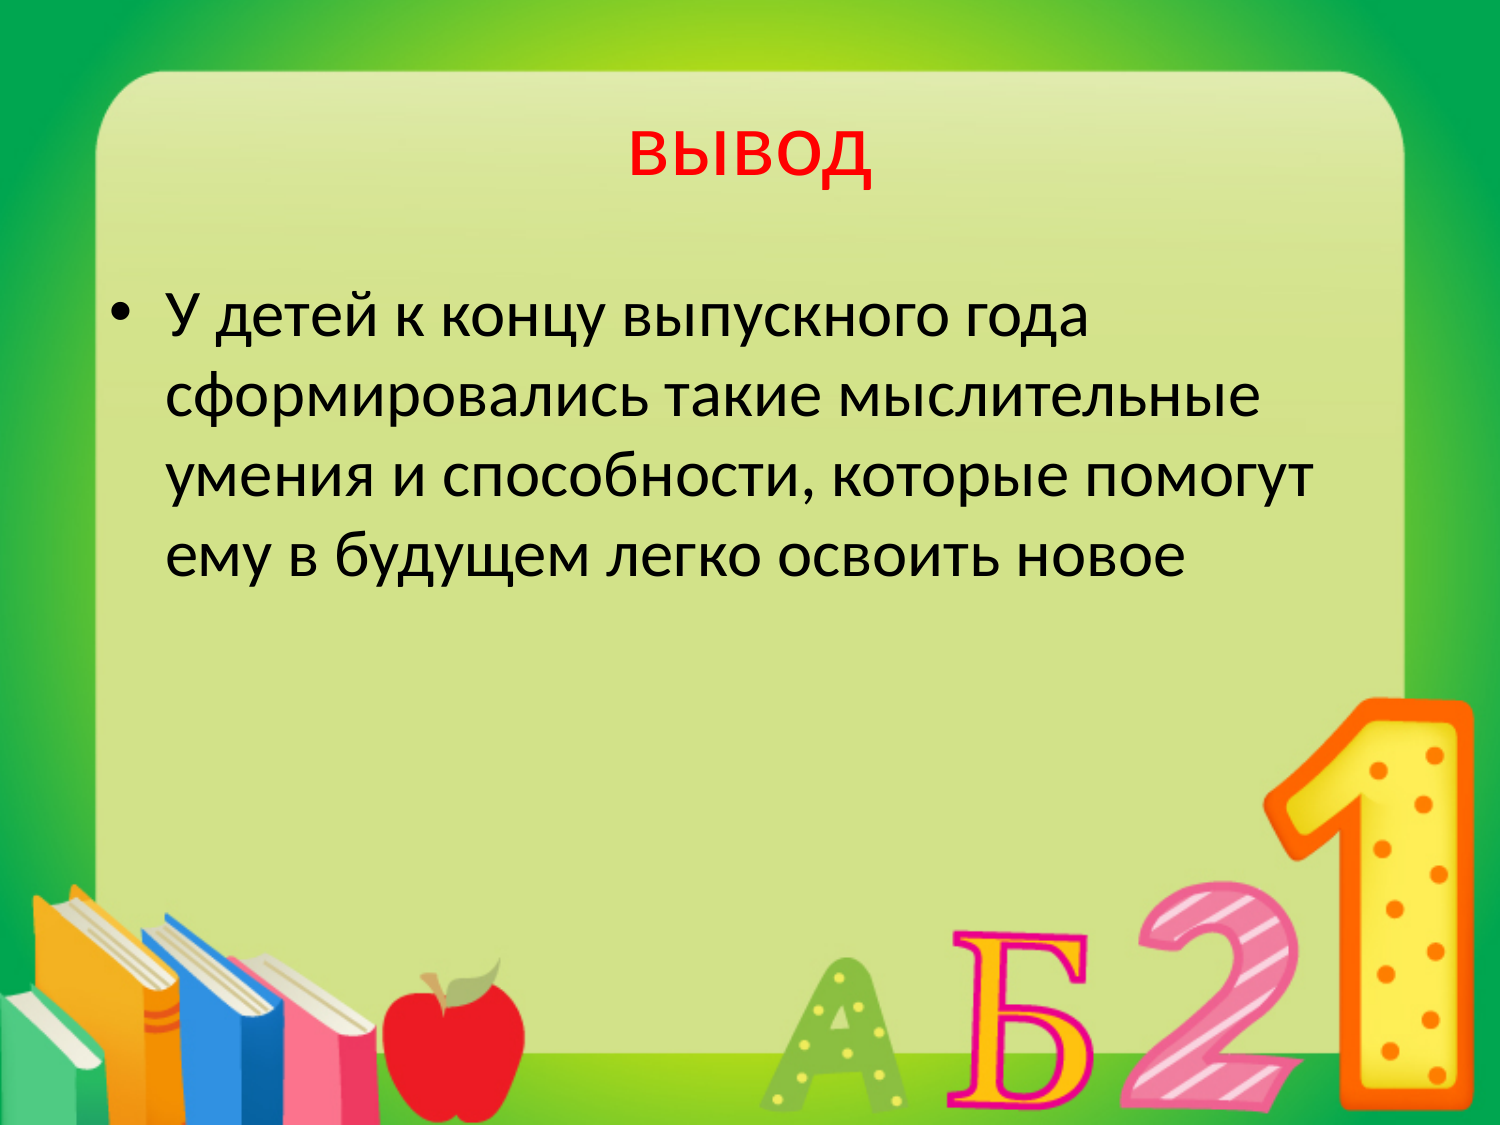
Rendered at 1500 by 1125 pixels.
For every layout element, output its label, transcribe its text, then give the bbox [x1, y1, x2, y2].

picture [0, 0, 1500, 1125]
list У детей к концу выпускного года сформировались такие мыслительные умения и способности, которые помогут ему в будущем легко освоить новое [93, 262, 1407, 1005]
title вывод [93, 45, 1407, 233]
